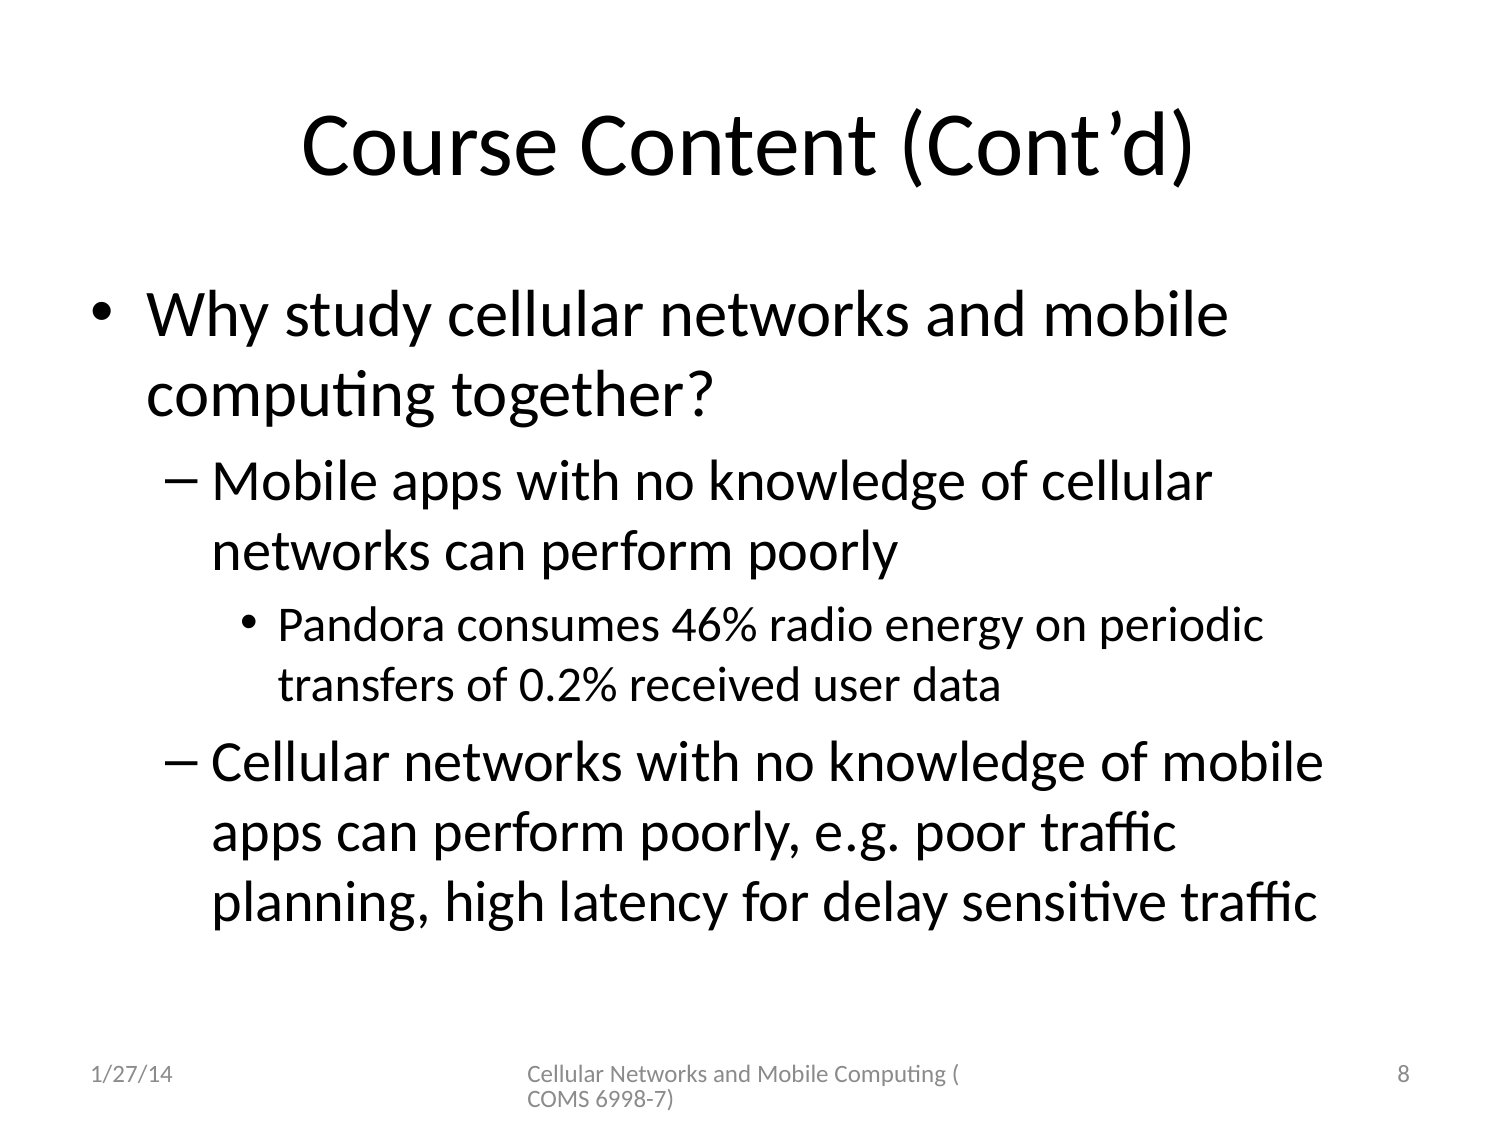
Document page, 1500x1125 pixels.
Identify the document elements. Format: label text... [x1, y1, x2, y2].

list Why study cellular networks and mobile computing together? Mobile apps with no knowledge of cellular networks can perform poorly Pandora consumes 46% radio energy on periodic transfers of 0.2% received user data Cellular networks with no knowledge of mobile apps can perform poorly, e.g. poor traffic planning, high latency for delay sensitive traffic [75, 262, 1425, 1005]
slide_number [75, 1042, 425, 1103]
title Course Content (Cont’d) [75, 45, 1425, 233]
slide_number 8 [1074, 1042, 1425, 1103]
footer Cellular Networks and Mobile Computing (COMS 6998-7) [512, 1042, 988, 1103]
